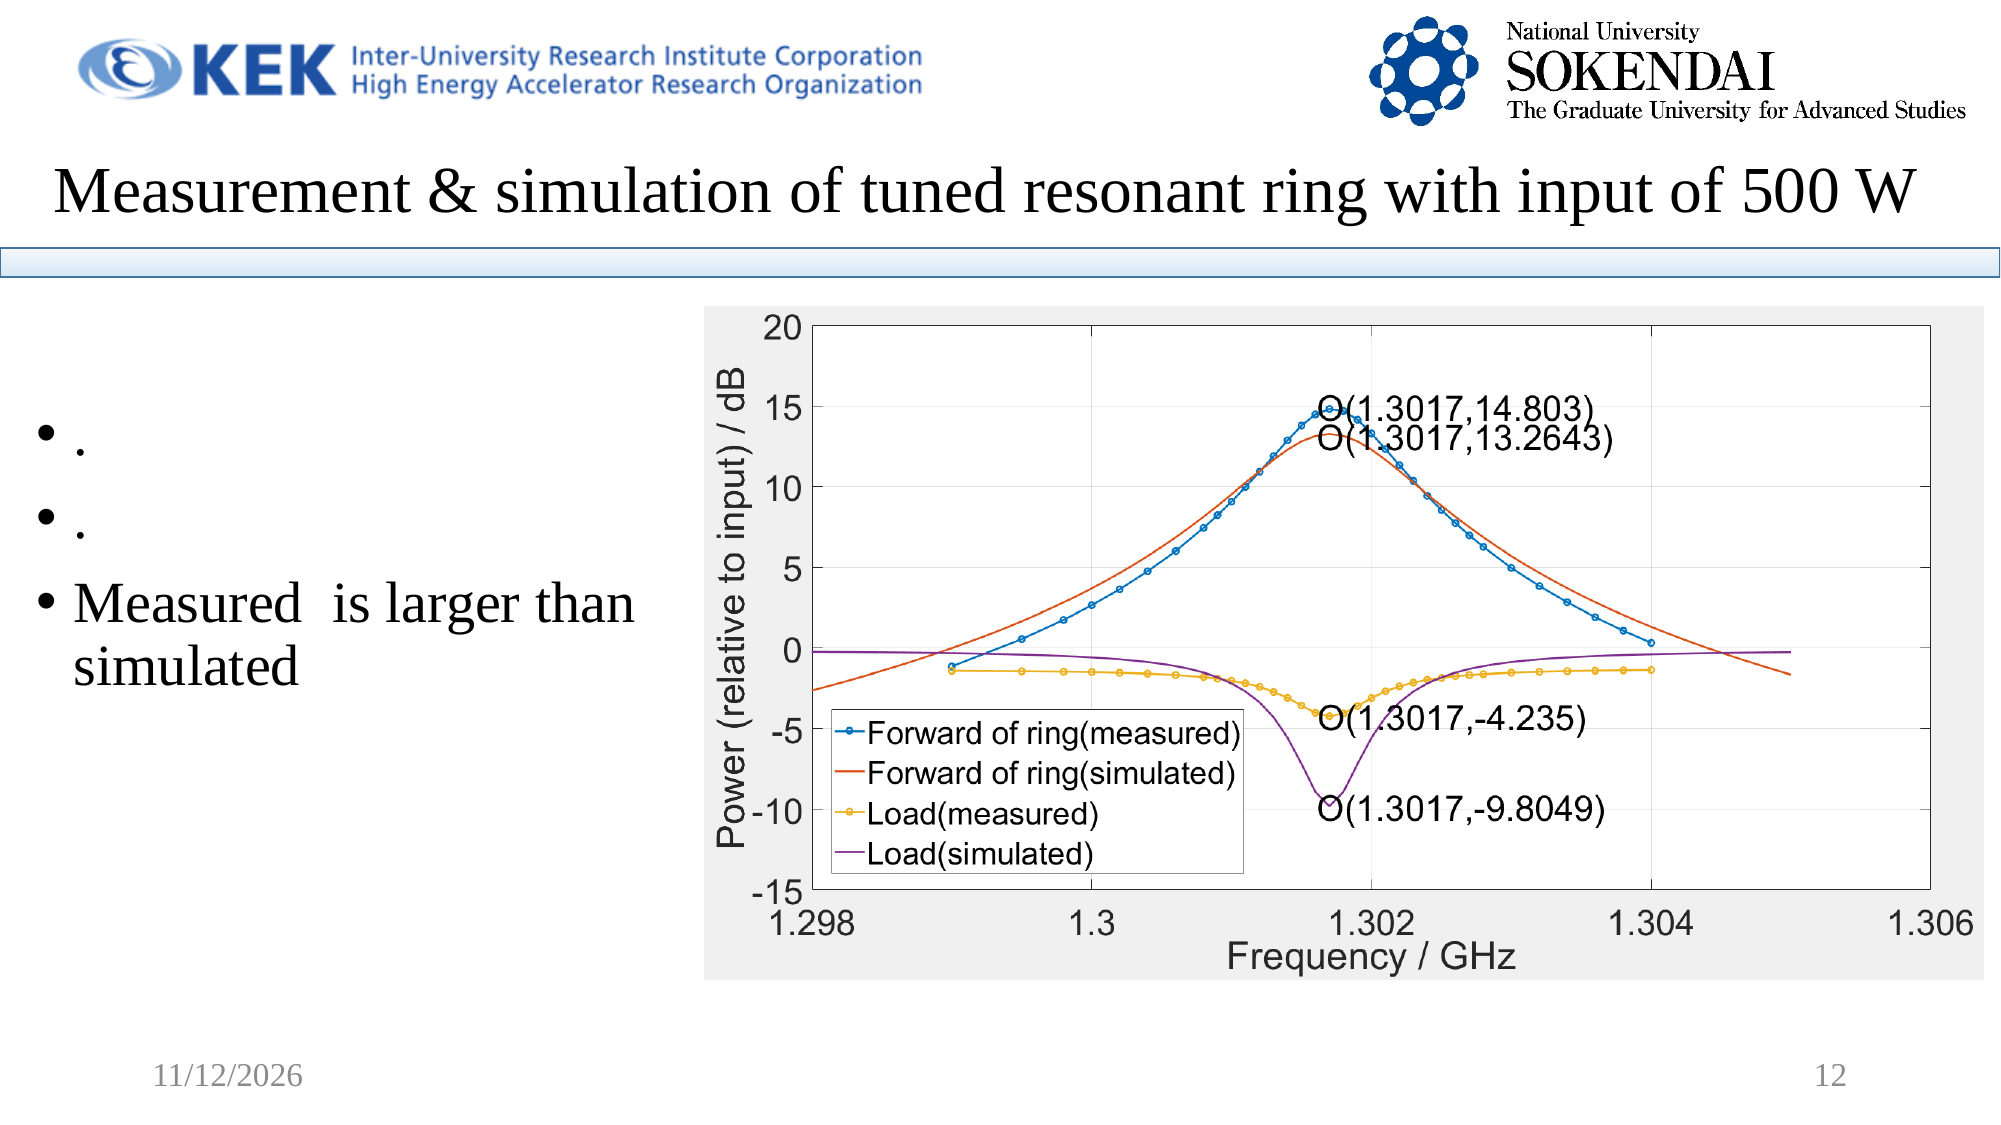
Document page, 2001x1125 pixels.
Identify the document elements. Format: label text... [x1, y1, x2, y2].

picture [704, 306, 1984, 980]
picture [1368, 15, 1967, 127]
title Measurement & simulation of tuned resonant ring with input of 500 W [38, 140, 1968, 243]
picture [31, 15, 969, 124]
slide_number 12 [1412, 1042, 1863, 1103]
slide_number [137, 1042, 588, 1103]
